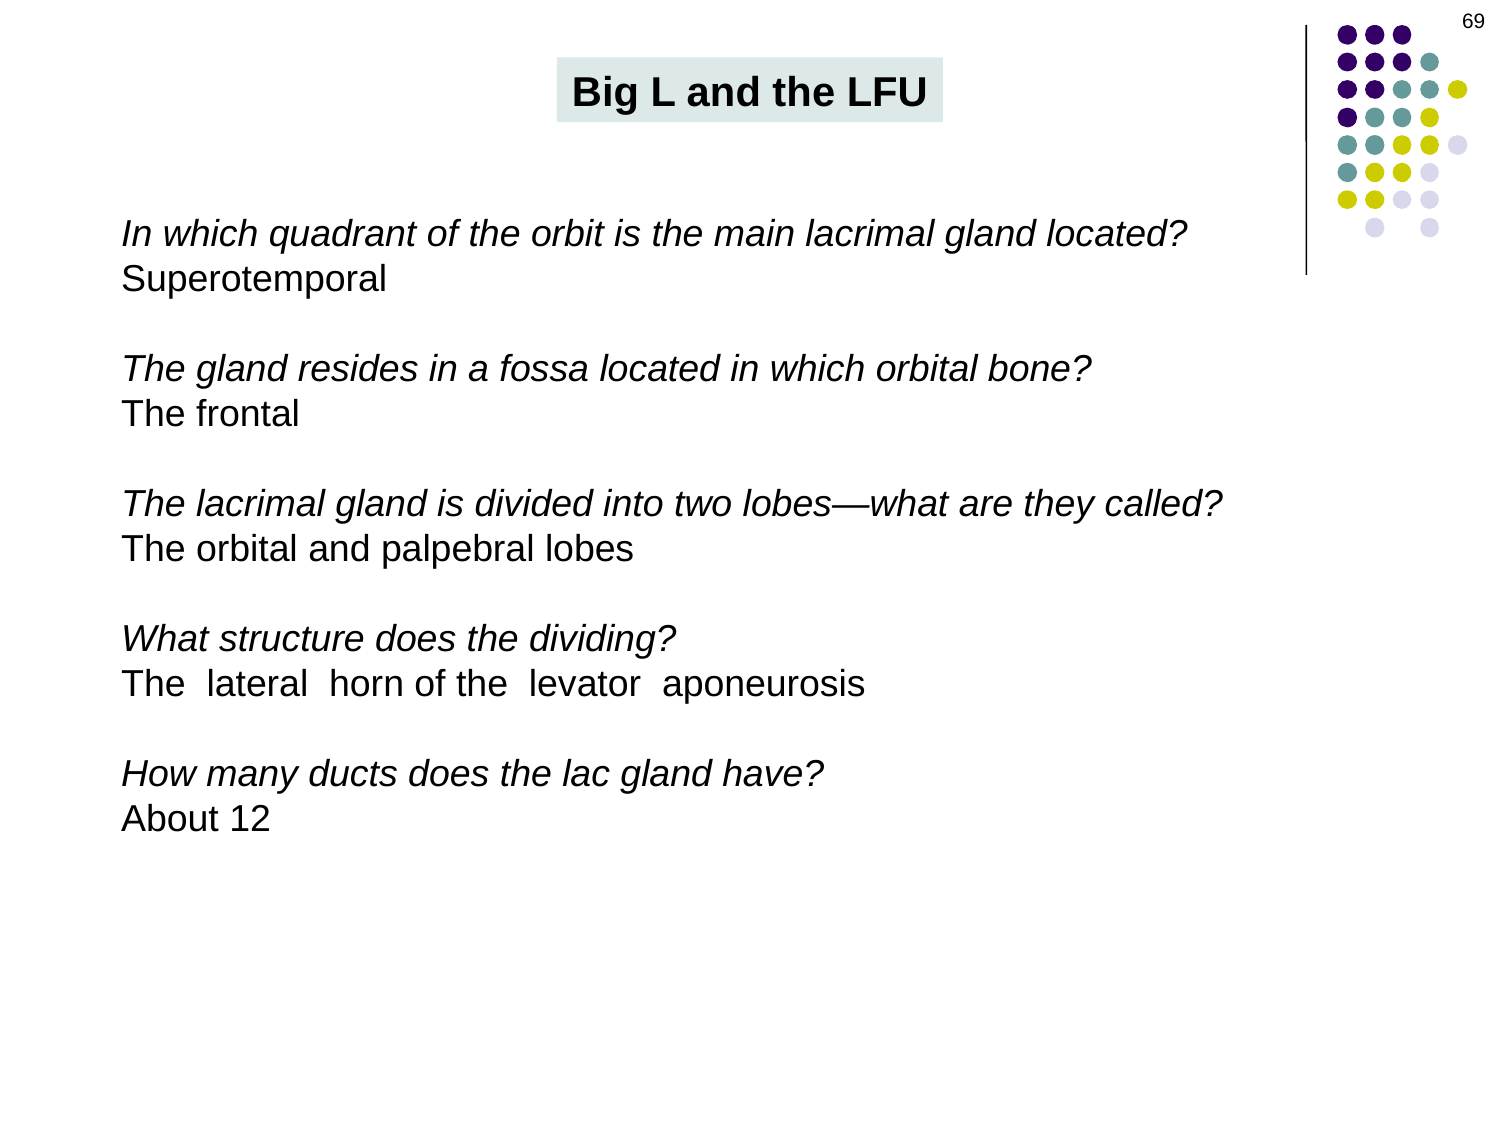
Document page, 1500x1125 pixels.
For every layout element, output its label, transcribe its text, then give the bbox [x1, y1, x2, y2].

slide_number 69 [1149, 0, 1500, 75]
text_box Big L and the LFU [556, 57, 943, 123]
text_box In which quadrant of the orbit is the main lacrimal gland located? Superotemporal The gland resides in a fossa located in which orbital bone? The frontal The lacrimal gland is divided into two lobes—what are they called? The orbital and palpebral lobes What structure does the dividing? The lateral horn of the levator aponeurosis How many ducts does the lac gland have? About 12 [106, 202, 1440, 847]
